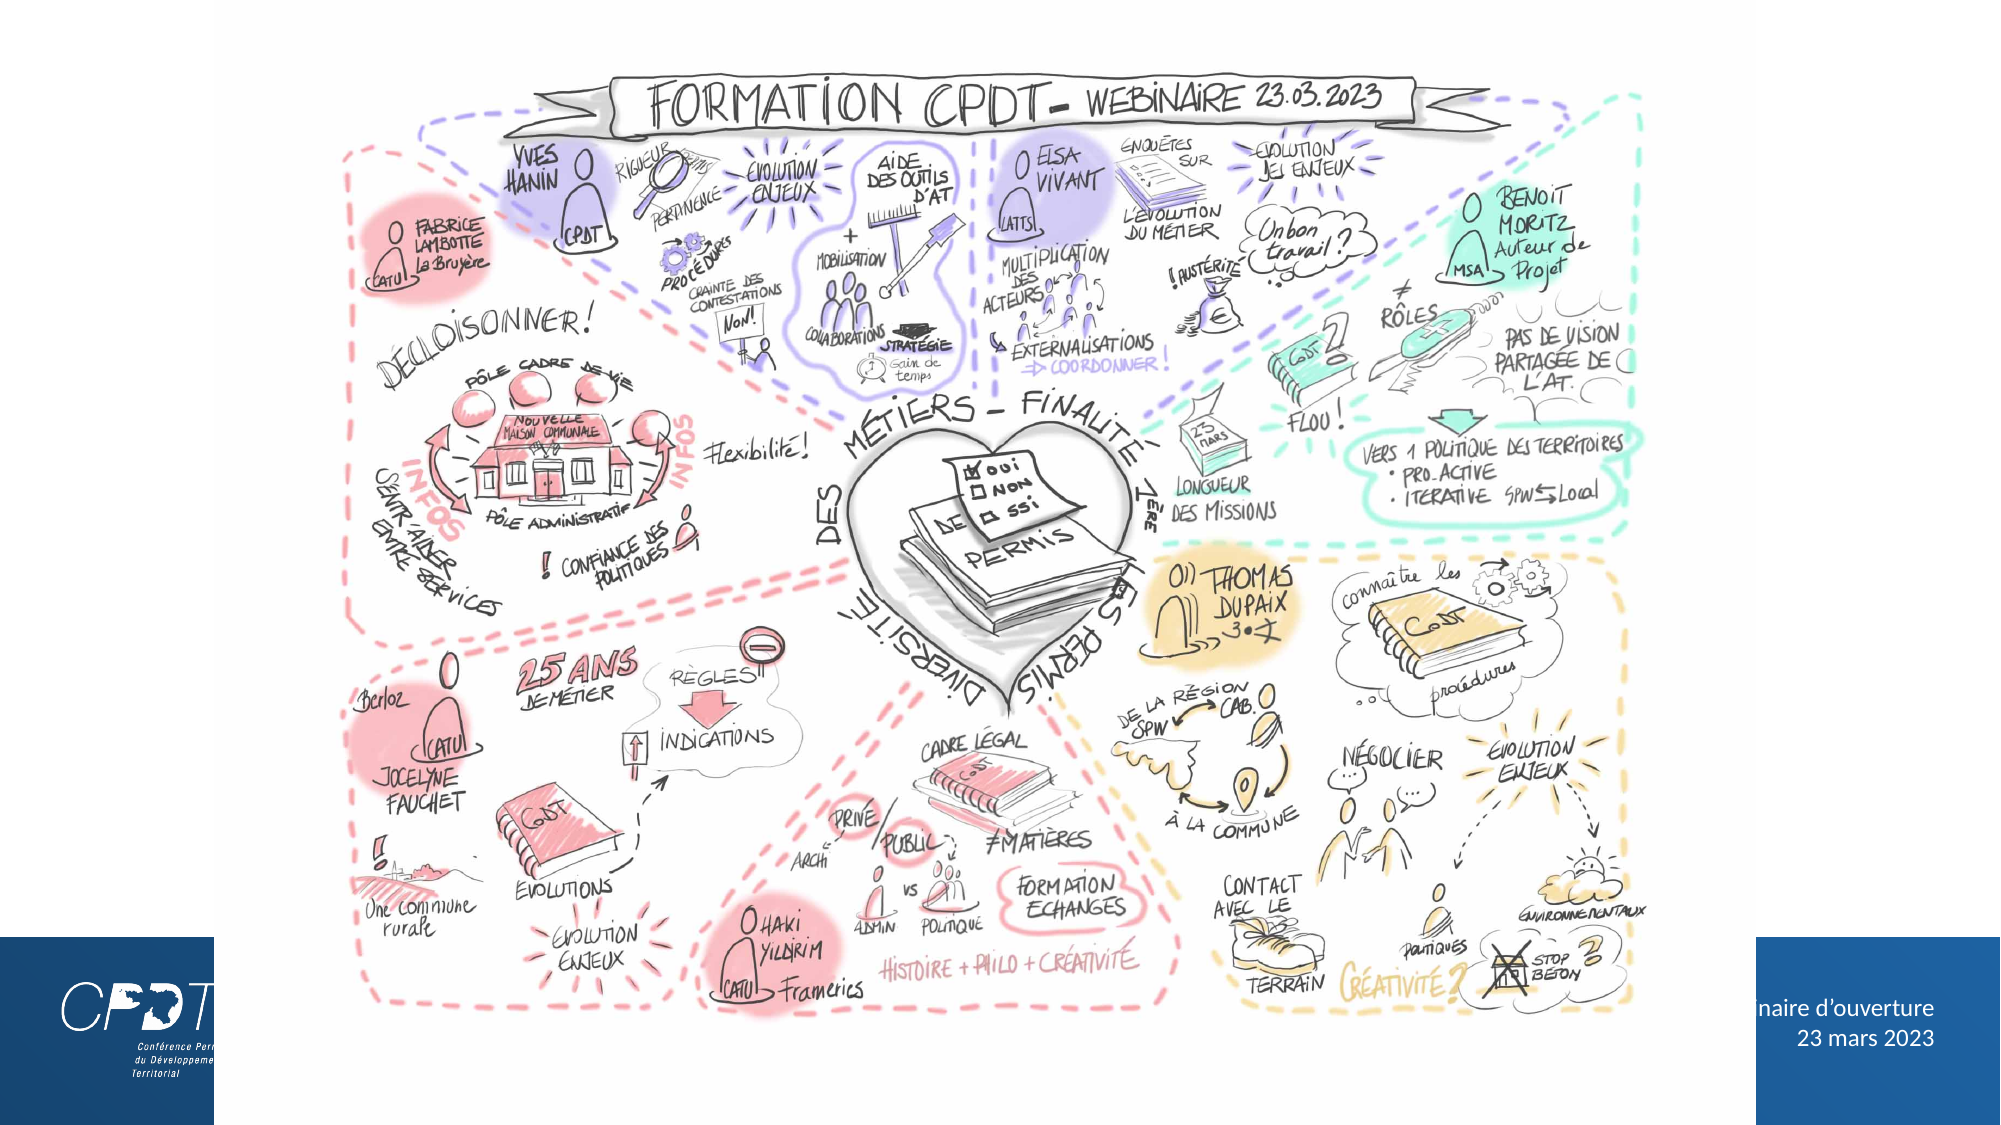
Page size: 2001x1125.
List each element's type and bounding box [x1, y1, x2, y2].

picture [50, 0, 1756, 1125]
